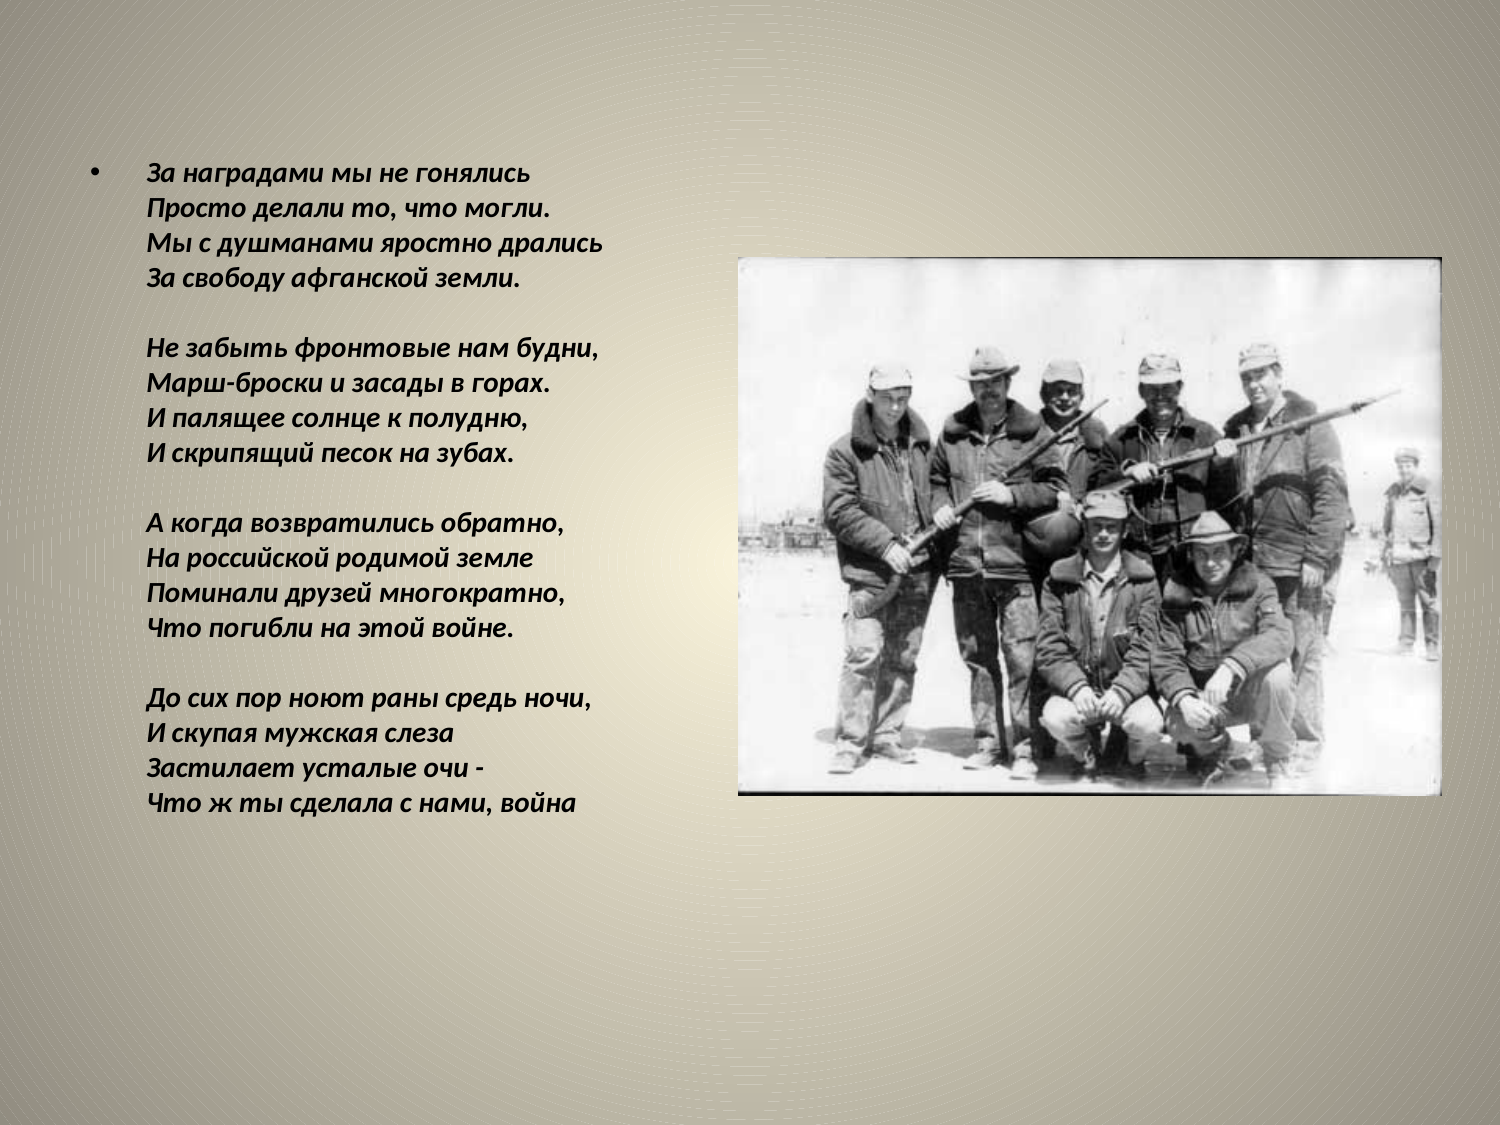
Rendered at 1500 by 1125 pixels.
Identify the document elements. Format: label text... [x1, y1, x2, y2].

list За наградами мы не гонялись Просто делали то, что могли. Мы с душманами яростно дрались За свободу афганской земли. Не забыть фронтовые нам будни, Марш-броски и засады в горах. И палящее солнце к полудню, И скрипящий песок на зубах. А когда возвратились обратно, На российской родимой земле Поминали друзей многократно, Что погибли на этой войне. До сих пор ноют раны средь ночи, И скупая мужская слеза Застилает усталые очи - Что ж ты сделала с нами, война [74, 105, 738, 1006]
picture [737, 257, 1442, 796]
